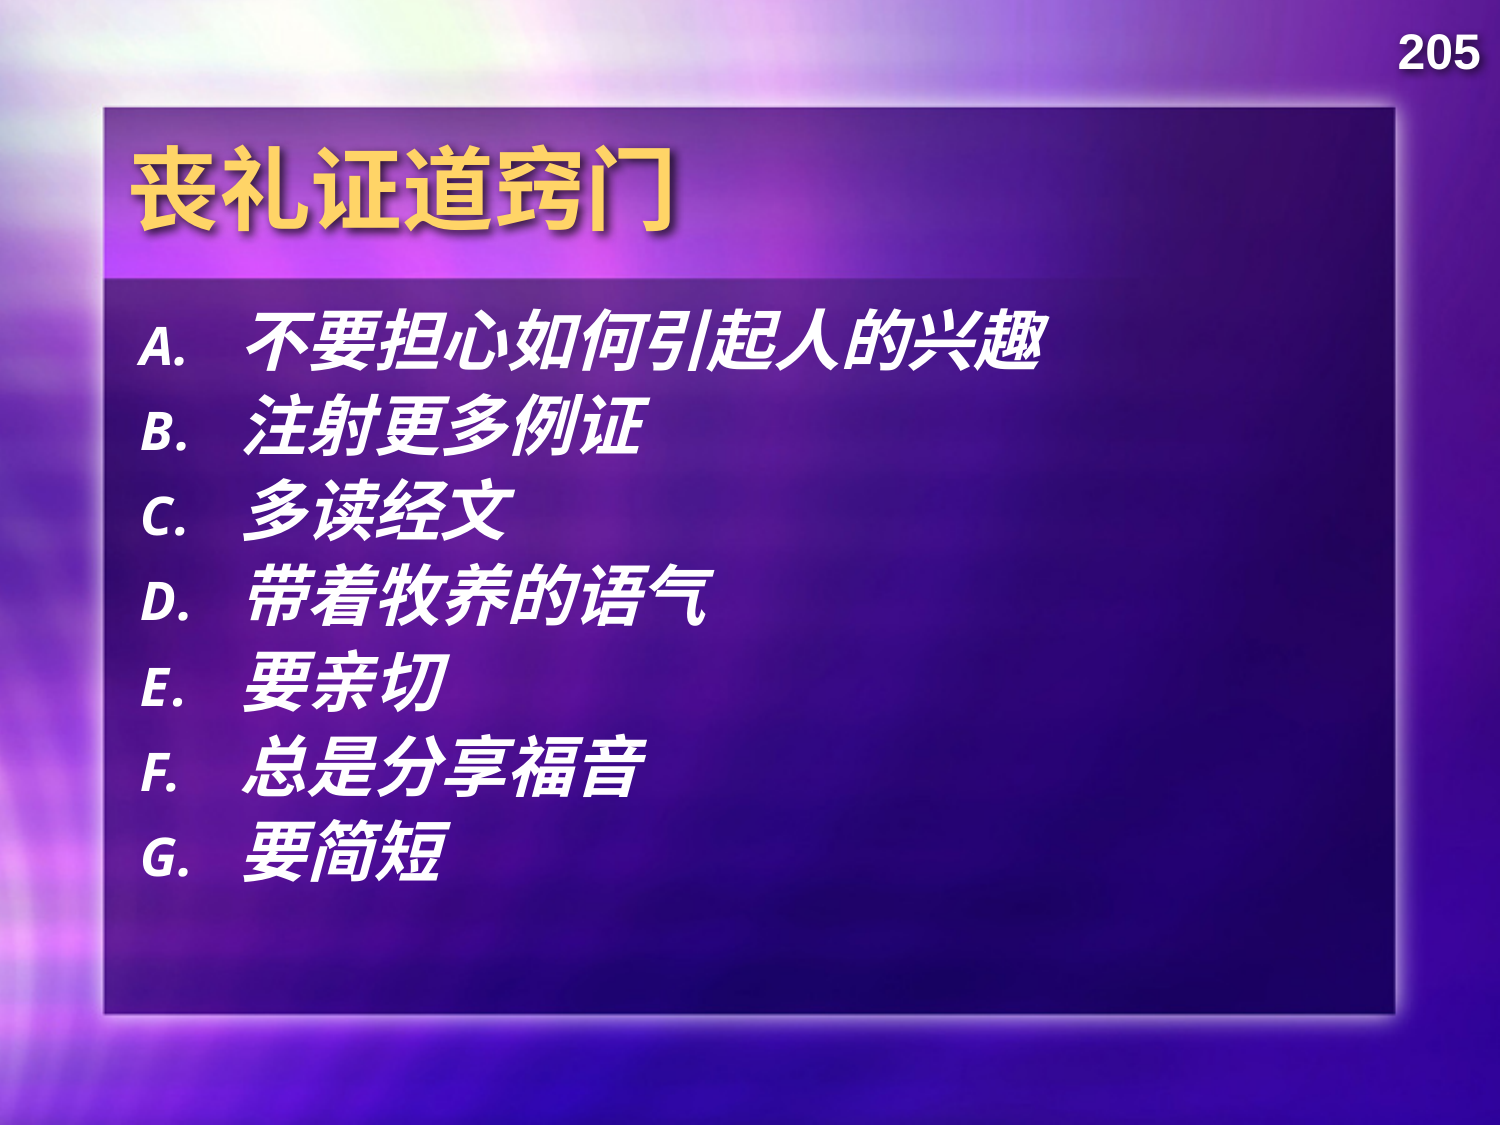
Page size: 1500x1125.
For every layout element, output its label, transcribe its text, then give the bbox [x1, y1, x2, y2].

picture [0, 0, 1500, 1125]
text_box 不要担心如何引起人的兴趣 注射更多例证 多读经文 带着牧养的语气 要亲切 总是分享福音 要简短 [125, 299, 1363, 1000]
text_box 205 [1383, 12, 1496, 88]
title 丧礼证道窍门 [112, 123, 1388, 265]
